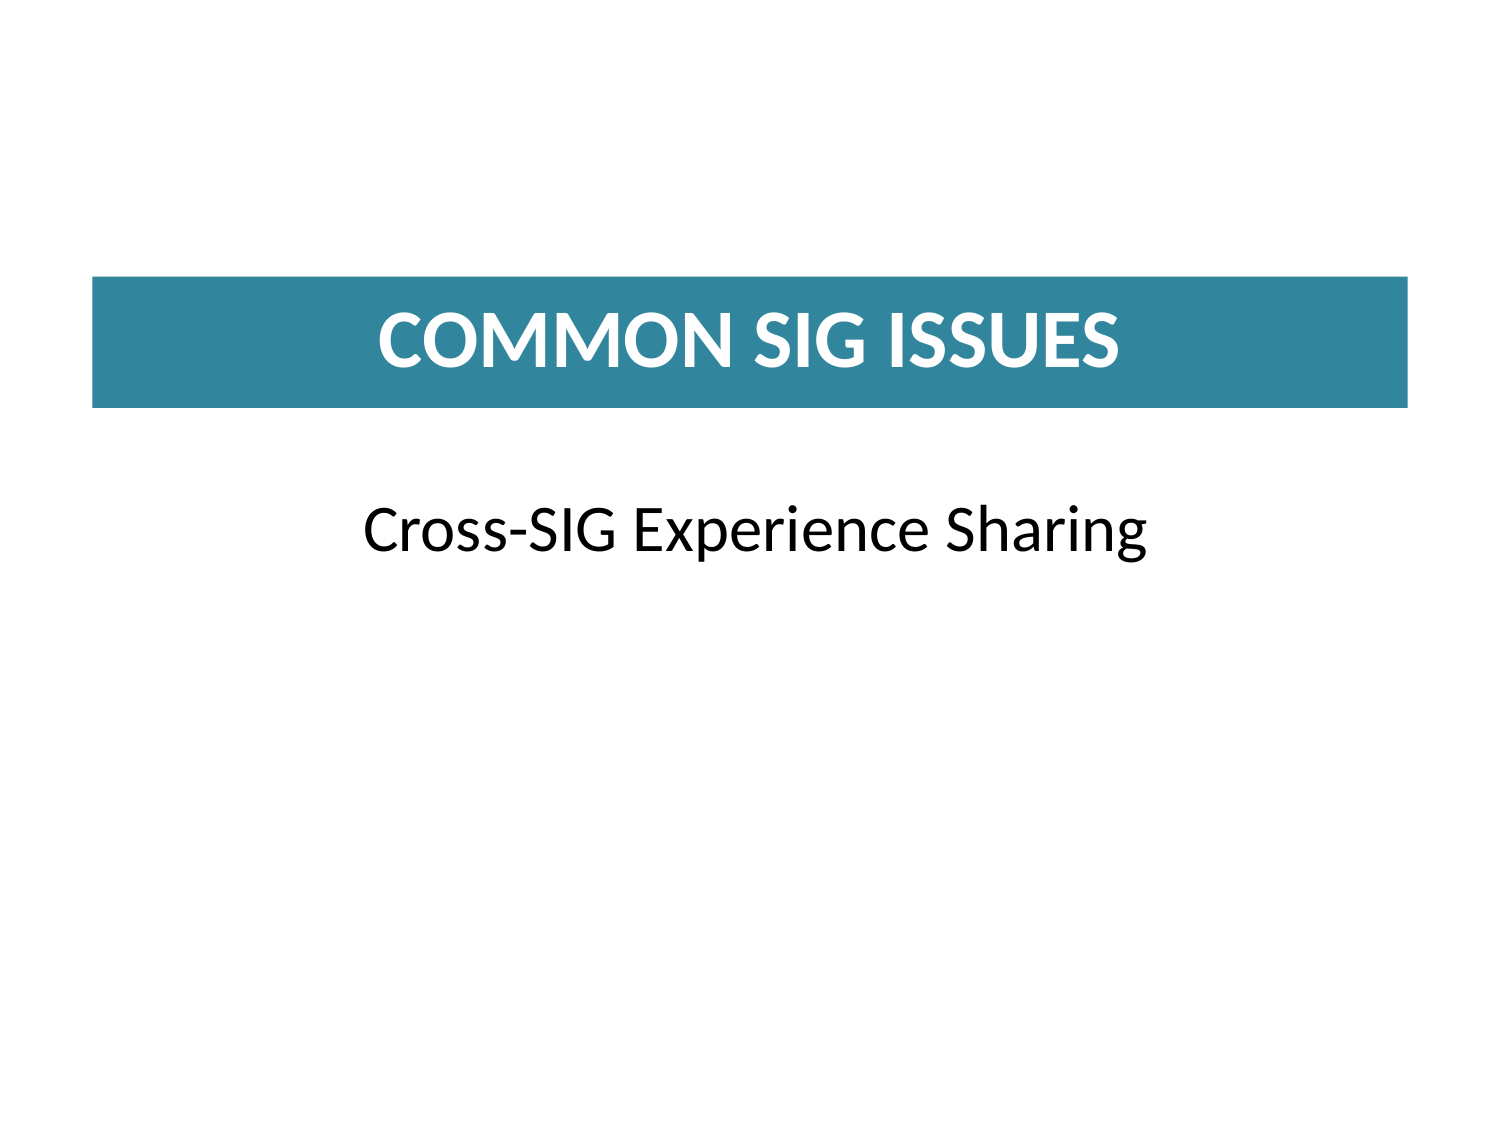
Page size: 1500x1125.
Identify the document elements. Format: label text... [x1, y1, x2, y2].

list Cross-SIG Experience Sharing [118, 476, 1394, 723]
title common sig issues [92, 276, 1408, 408]
